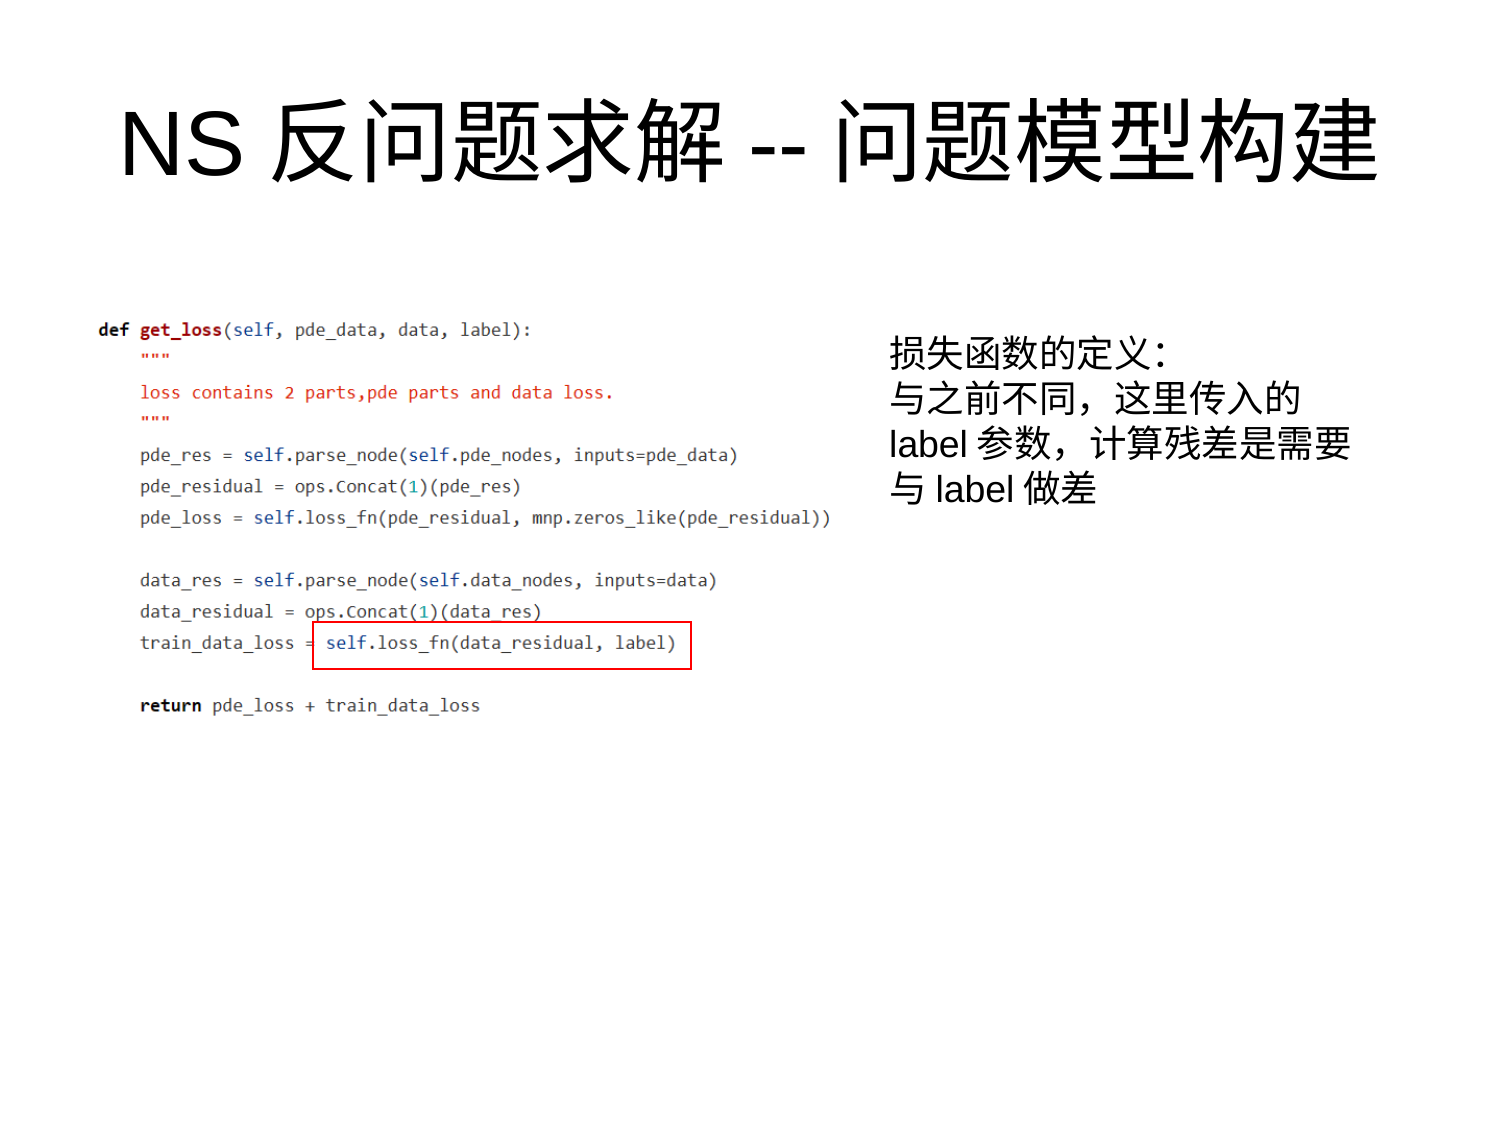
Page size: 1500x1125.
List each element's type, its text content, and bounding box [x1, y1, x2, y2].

text_box 损失函数的定义： 与之前不同，这里传入的label参数，计算残差是需要与label做差 [901, 323, 1372, 518]
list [76, 314, 901, 724]
title NS反问题求解--问题模型构建 [74, 44, 1426, 233]
